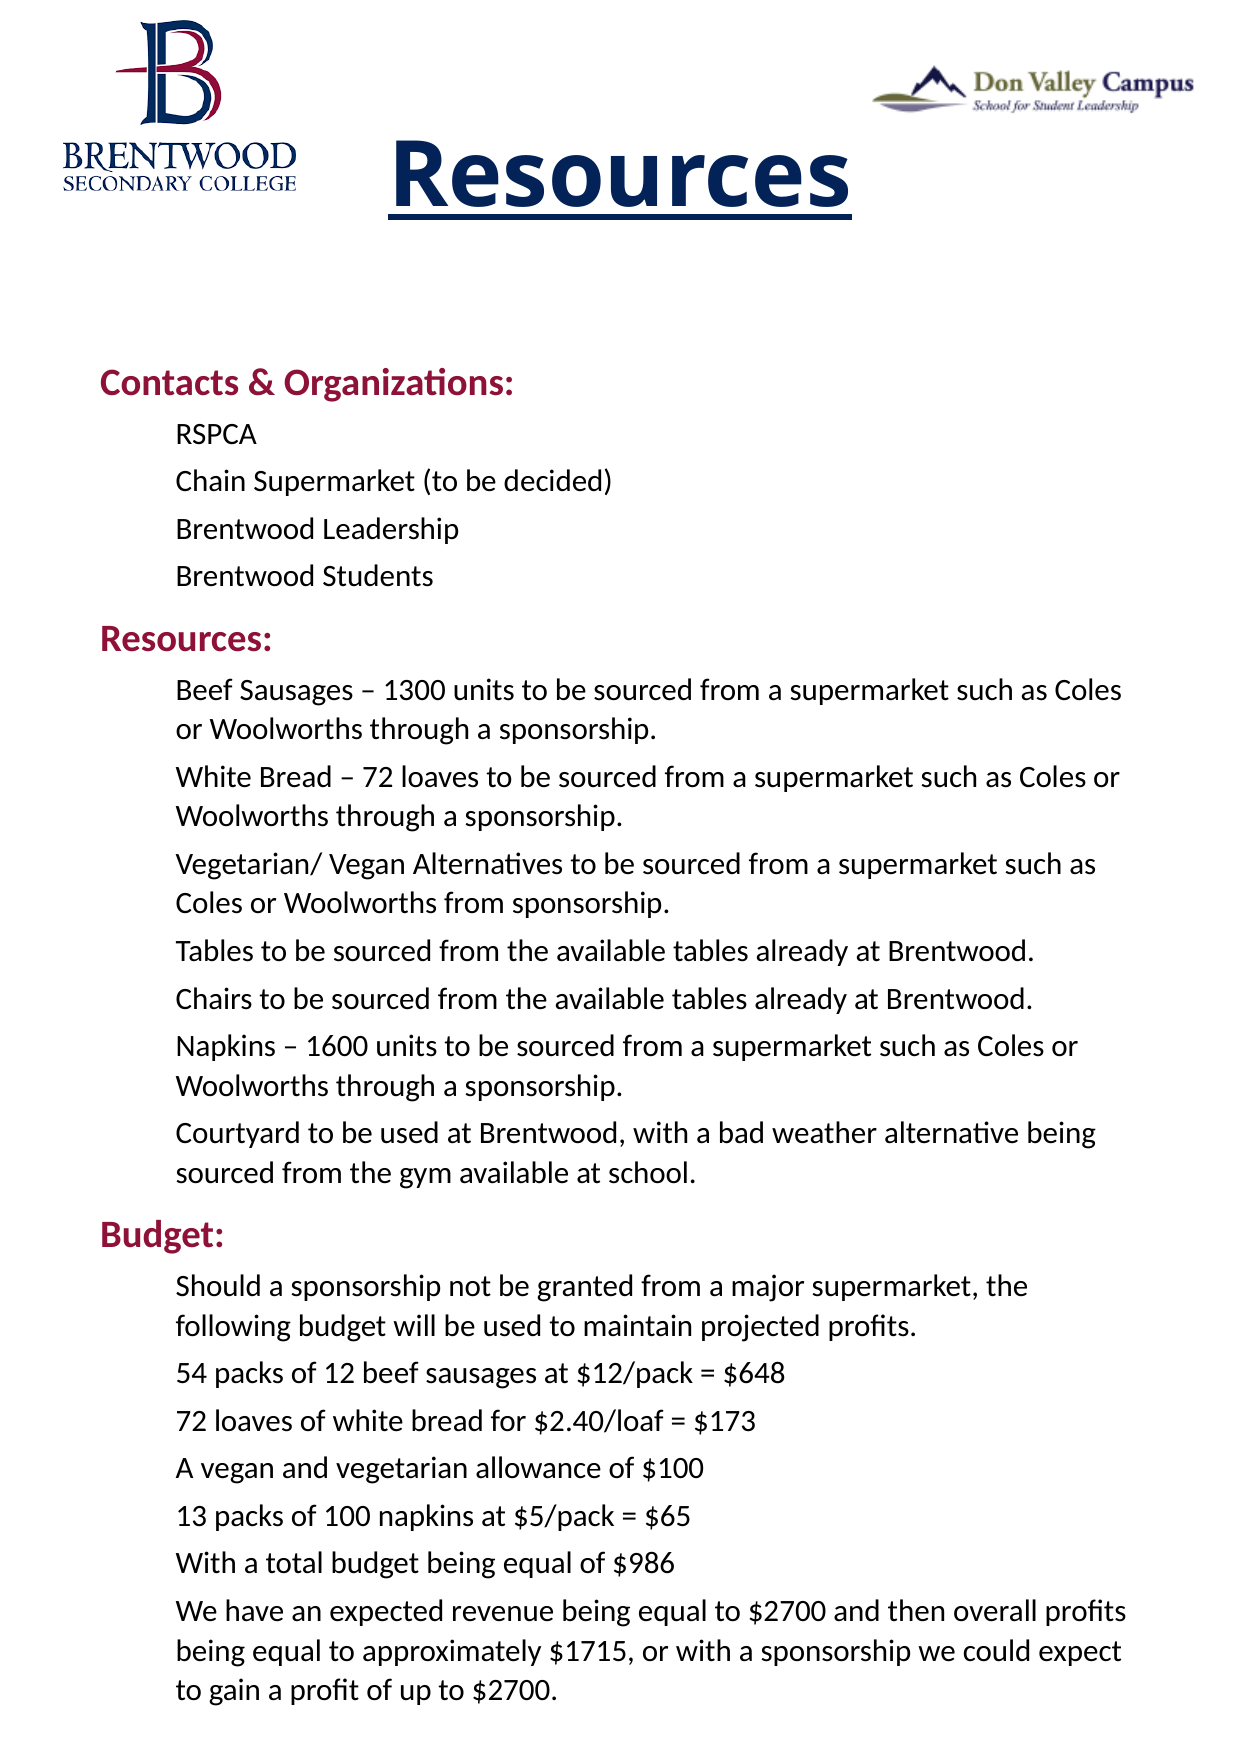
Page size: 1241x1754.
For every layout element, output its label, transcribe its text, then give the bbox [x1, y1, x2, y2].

picture [63, 20, 296, 191]
text_box [0, 0, 1241, 296]
list Contacts & Organizations: RSPCA Chain Supermarket (to be decided) Brentwood Leadership Brentwood Students Resources: Beef Sausages – 1300 units to be sourced from a supermarket such as Coles or Woolworths through a sponsorship. White Bread – 72 loaves to be sourced from a supermarket such as Coles or Woolworths through a sponsorship. Vegetarian/ Vegan Alternatives to be sourced from a supermarket such as Coles or Woolworths from sponsorship. Tables to be sourced from the available tables already at Brentwood. Chairs to be sourced from the available tables already at Brentwood. Napkins – 1600 units to be sourced from a supermarket such as Coles or Woolworths through a sponsorship. Courtyard to be used at Brentwood, with a bad weather alternative being sourced from the gym available at school. Budget: Should a sponsorship not be granted from a major supermarket, the following budget will be used to maintain projected profits. 54 packs of 12 beef sausages at $12/pack = $648 72 loaves of white bread for $2.40/loaf = $173 A vegan and vegetarian allowance of $100 13 packs of 100 napkins at $5/pack = $65 With a total budget being equal of $986 We have an expected revenue being equal to $2700 and then overall profits being equal to approximately $1715, or with a sponsorship we could expect to gain a profit of up to $2700. [85, 345, 1155, 1730]
title Resources [85, 112, 1155, 242]
picture [860, 55, 1206, 132]
